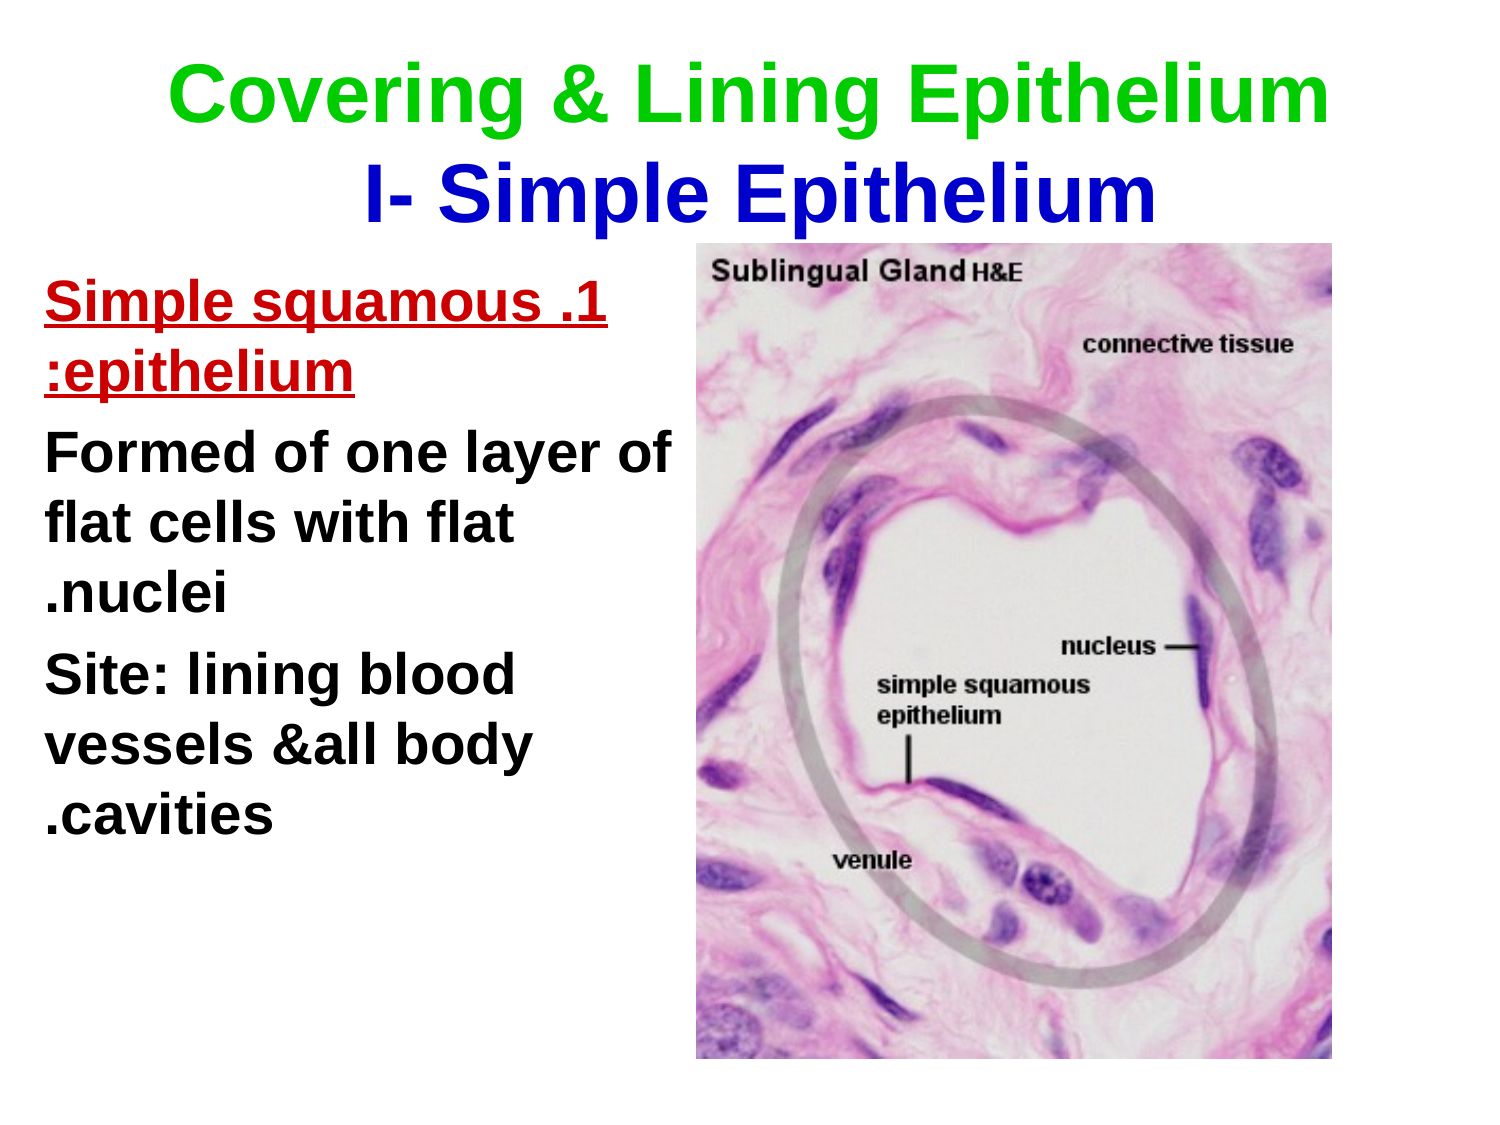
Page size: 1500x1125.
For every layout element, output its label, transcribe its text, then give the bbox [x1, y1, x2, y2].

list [695, 243, 1333, 1059]
title Covering & Lining Epithelium I- Simple Epithelium [74, 44, 1426, 233]
list 1. Simple squamous epithelium: Formed of one layer of flat cells with flat nuclei. Site: lining blood vessels &all body cavities. [29, 255, 690, 999]
